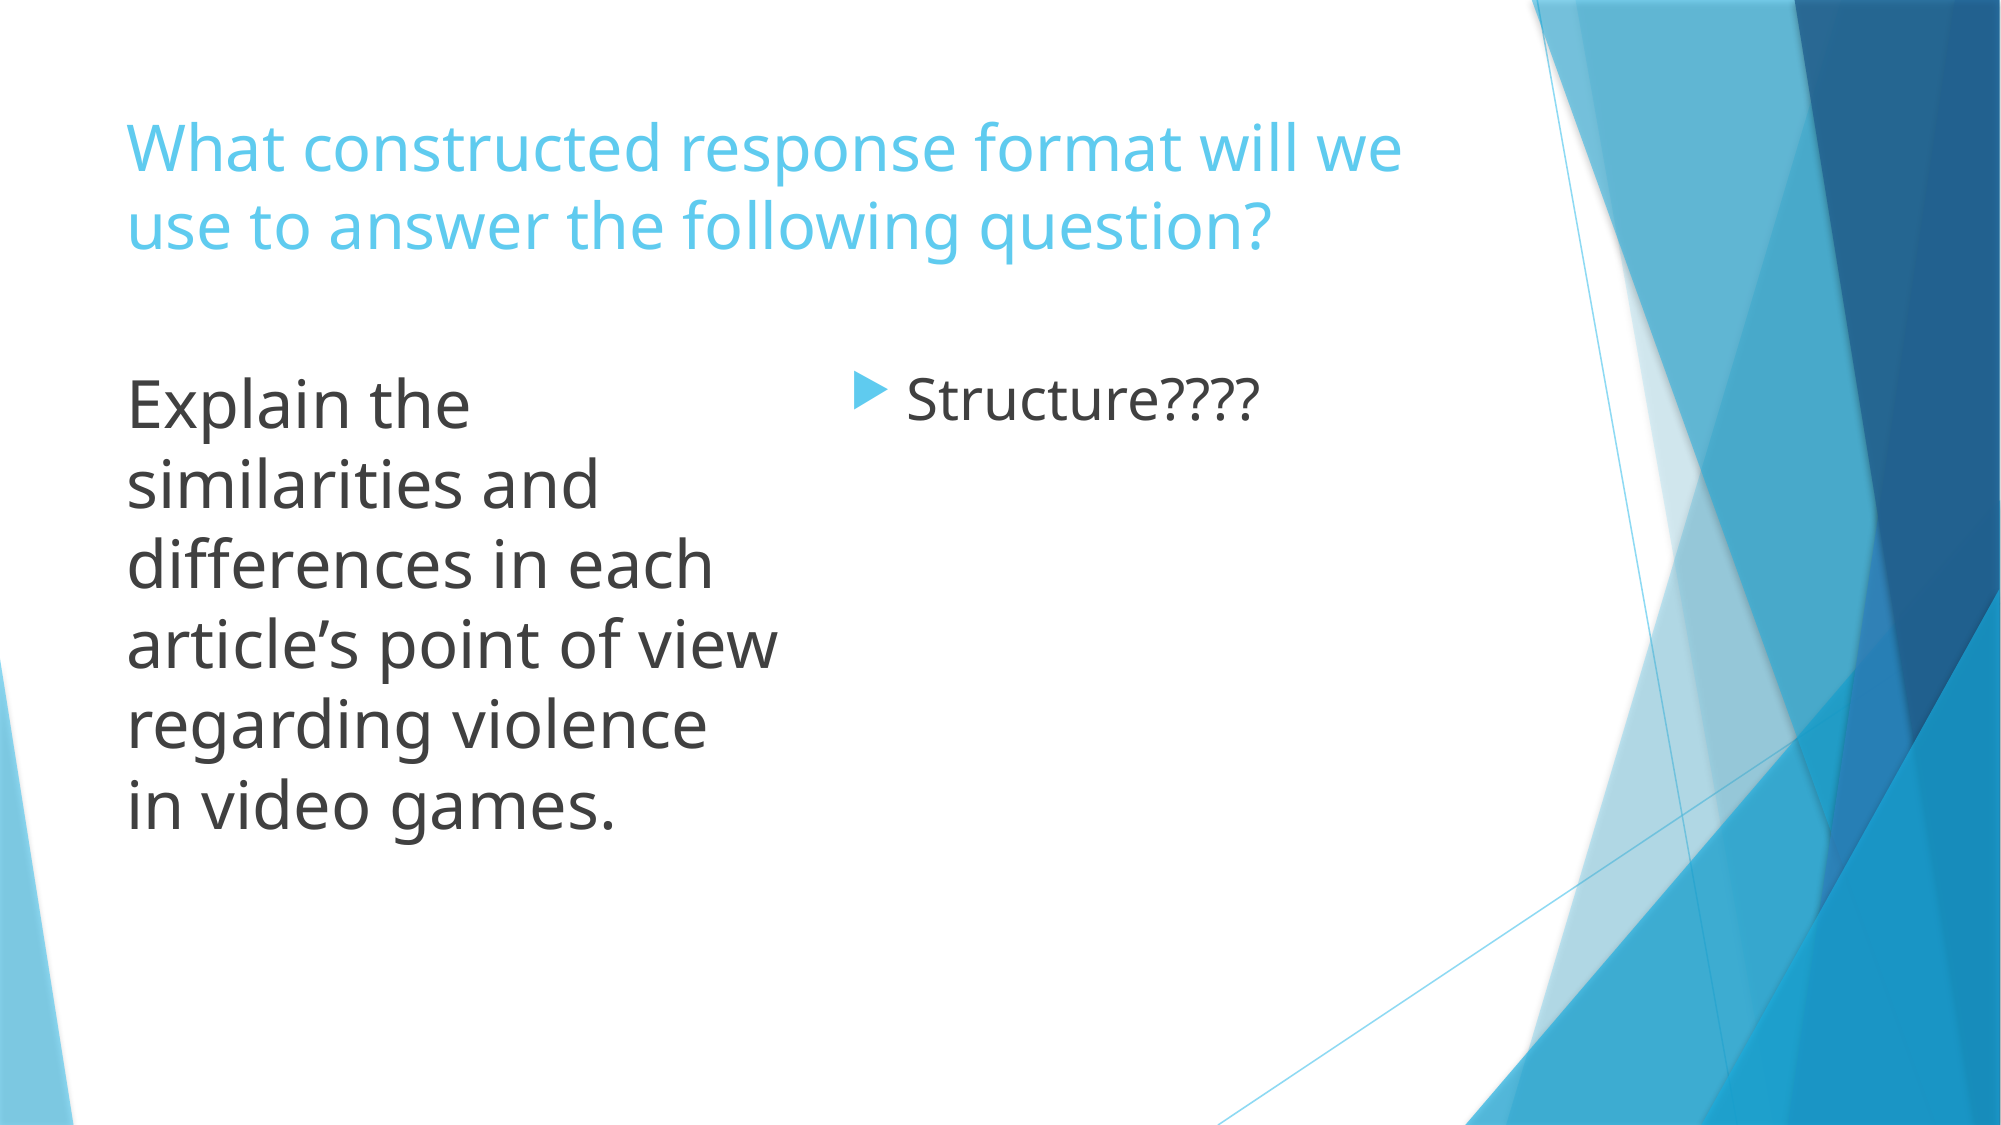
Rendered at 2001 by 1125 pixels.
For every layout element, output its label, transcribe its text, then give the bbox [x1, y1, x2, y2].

list Structure???? [834, 354, 1522, 992]
list Explain the similarities and differences in each article’s point of view regarding violence in video games. [111, 354, 798, 992]
title What constructed response format will we use to answer the following question? [111, 99, 1522, 317]
